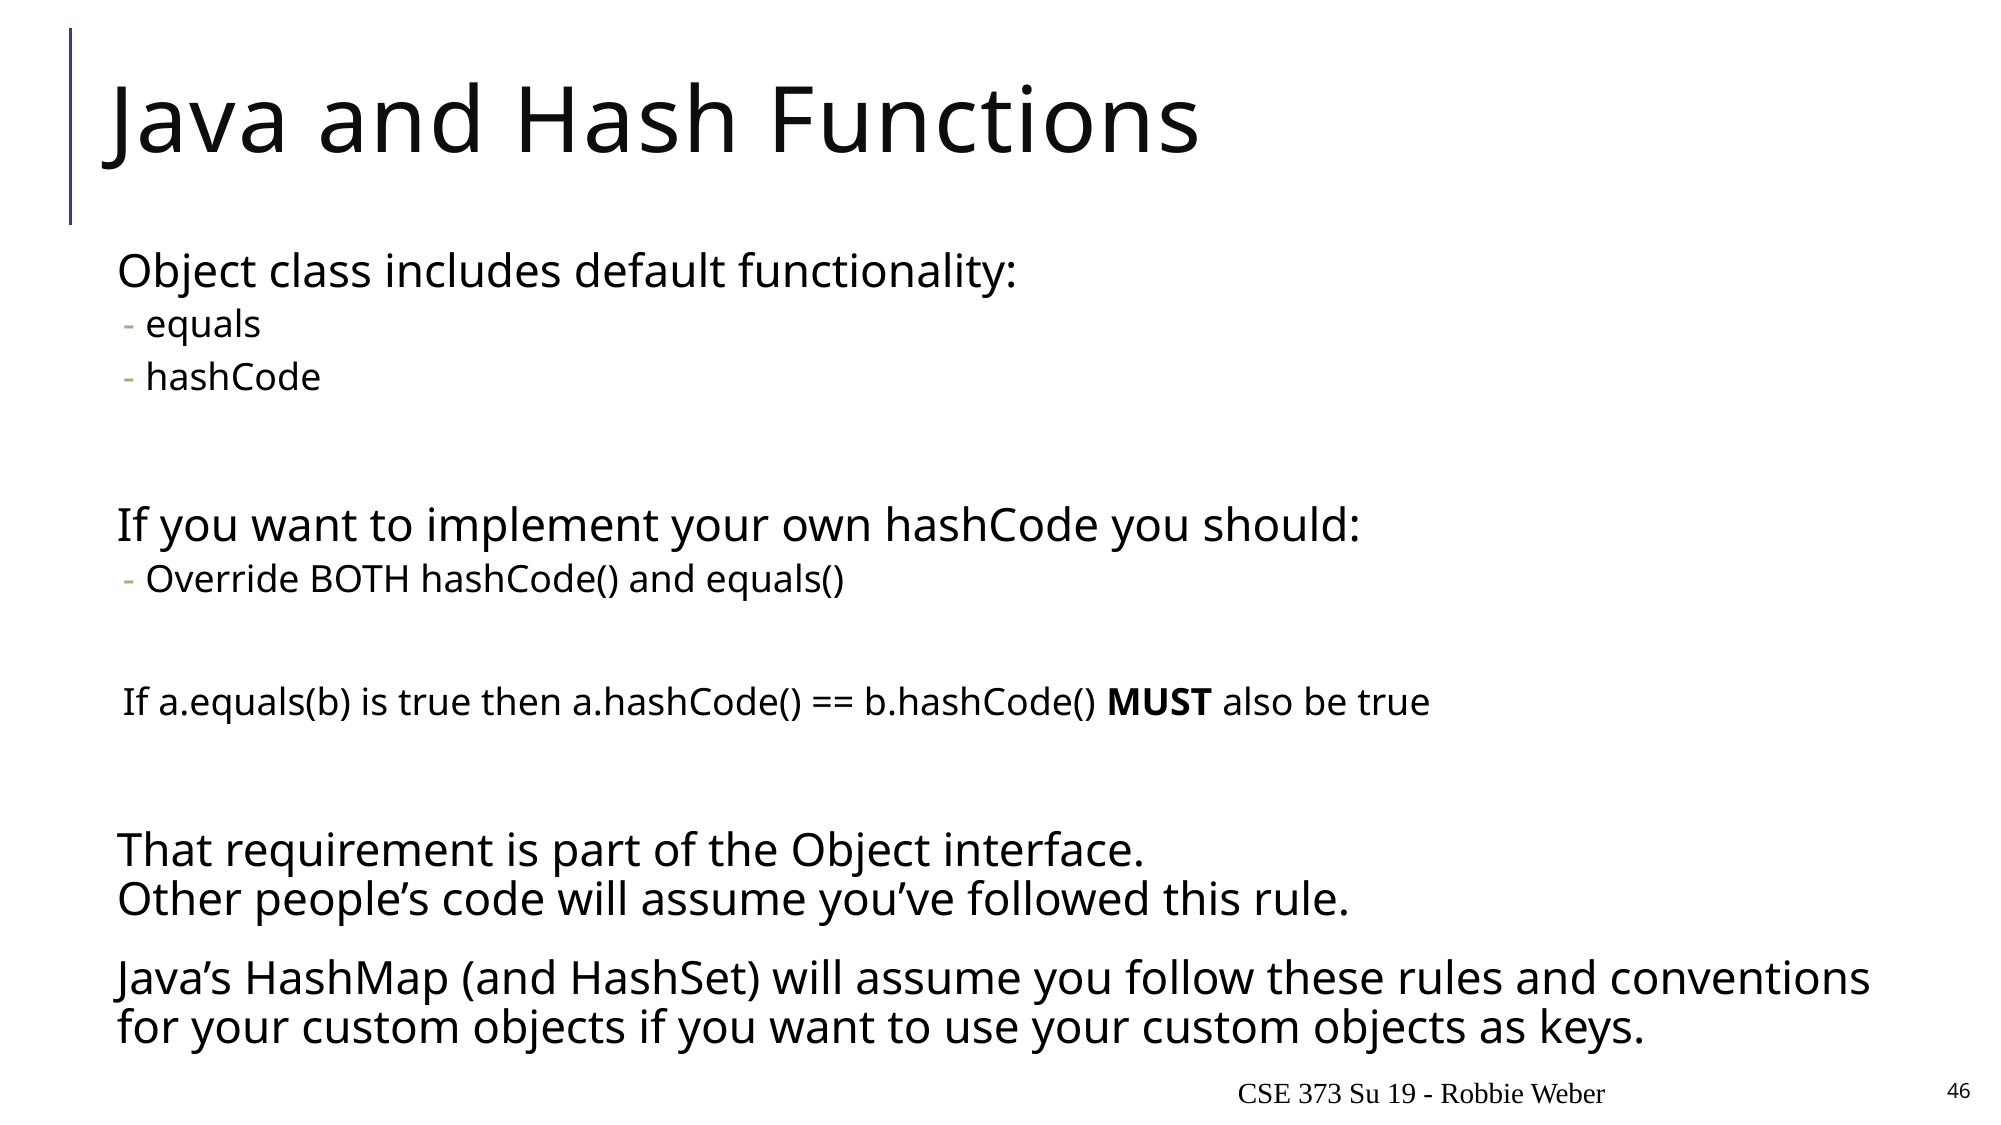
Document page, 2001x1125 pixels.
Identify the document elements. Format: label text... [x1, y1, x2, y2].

title Java and Hash Functions [94, 43, 1930, 210]
list Object class includes default functionality: equals hashCode If you want to implement your own hashCode you should: Override BOTH hashCode() and equals() If a.equals(b) is true then a.hashCode() == b.hashCode() MUST also be true That requirement is part of the Object interface. Other people’s code will assume you’ve followed this rule. Java’s HashMap (and HashSet) will assume you follow these rules and conventions for your custom objects if you want to use your custom objects as keys. [94, 240, 1930, 1035]
slide_number 46 [1916, 1069, 1986, 1115]
footer CSE 373 Su 19 - Robbie Weber [937, 1069, 1906, 1115]
